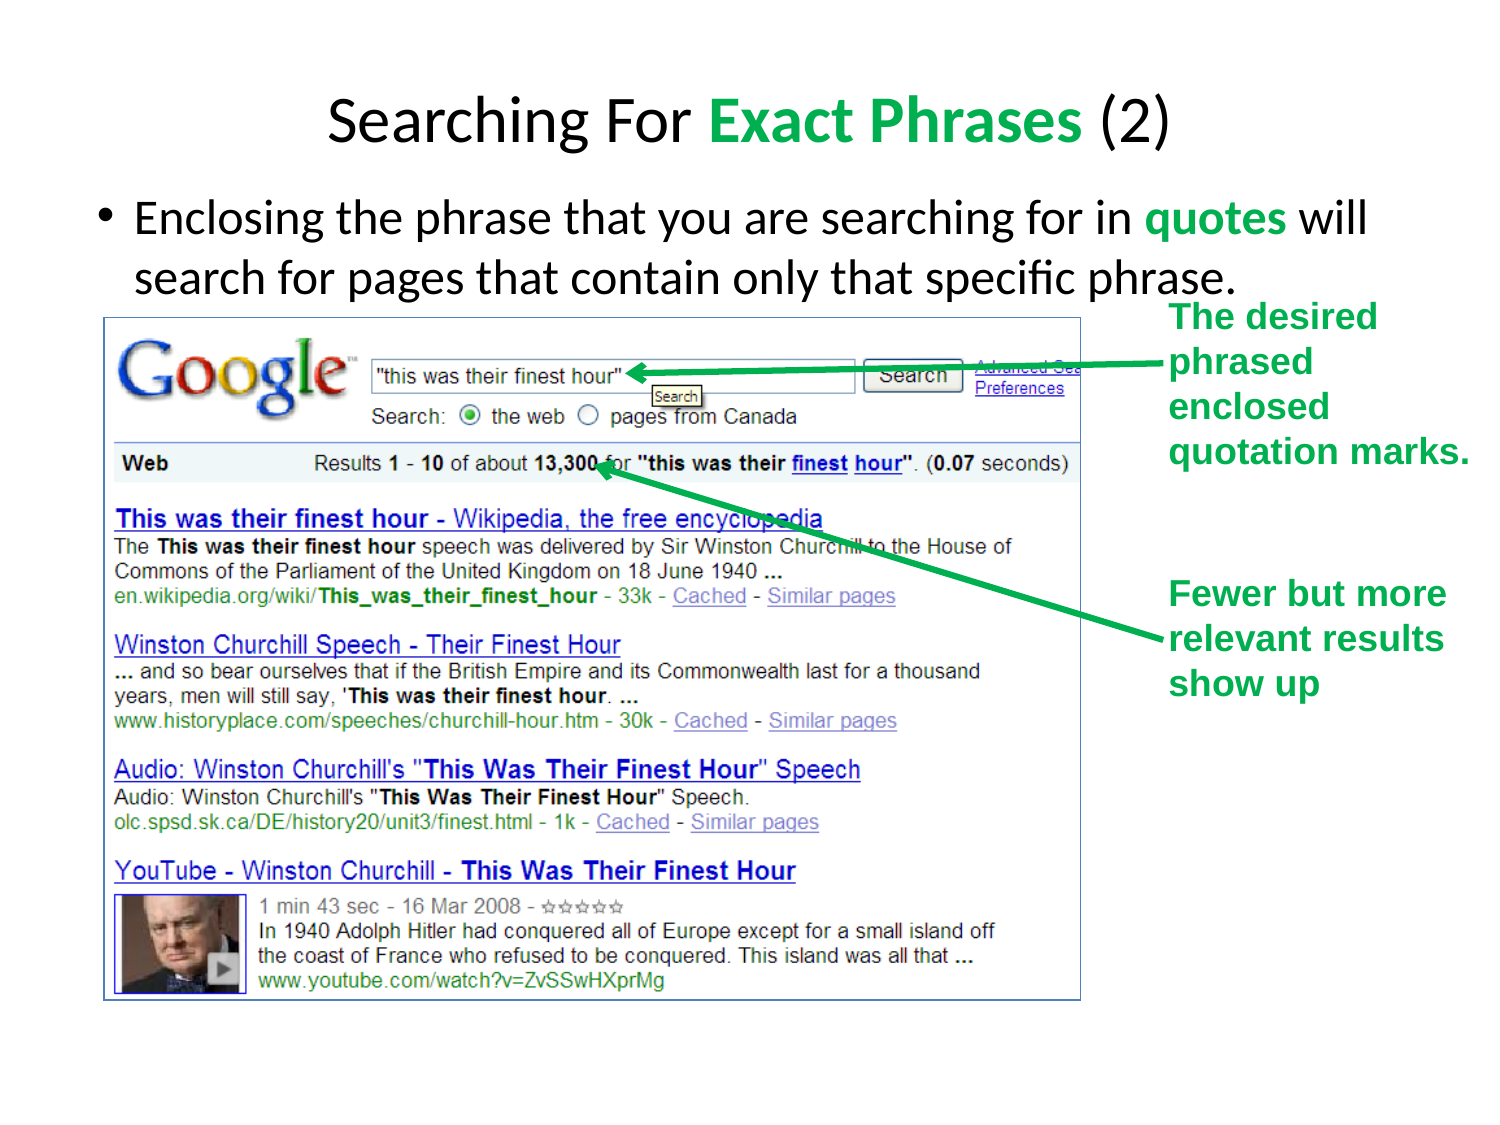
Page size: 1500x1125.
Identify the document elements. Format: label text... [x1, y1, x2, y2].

title Searching For Exact Phrases (2) [74, 44, 1426, 188]
list Enclosing the phrase that you are searching for in quotes will search for pages that contain only that specific phrase. [81, 176, 1424, 1058]
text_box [624, 284, 1500, 441]
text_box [592, 464, 1500, 717]
picture [104, 317, 1081, 1000]
